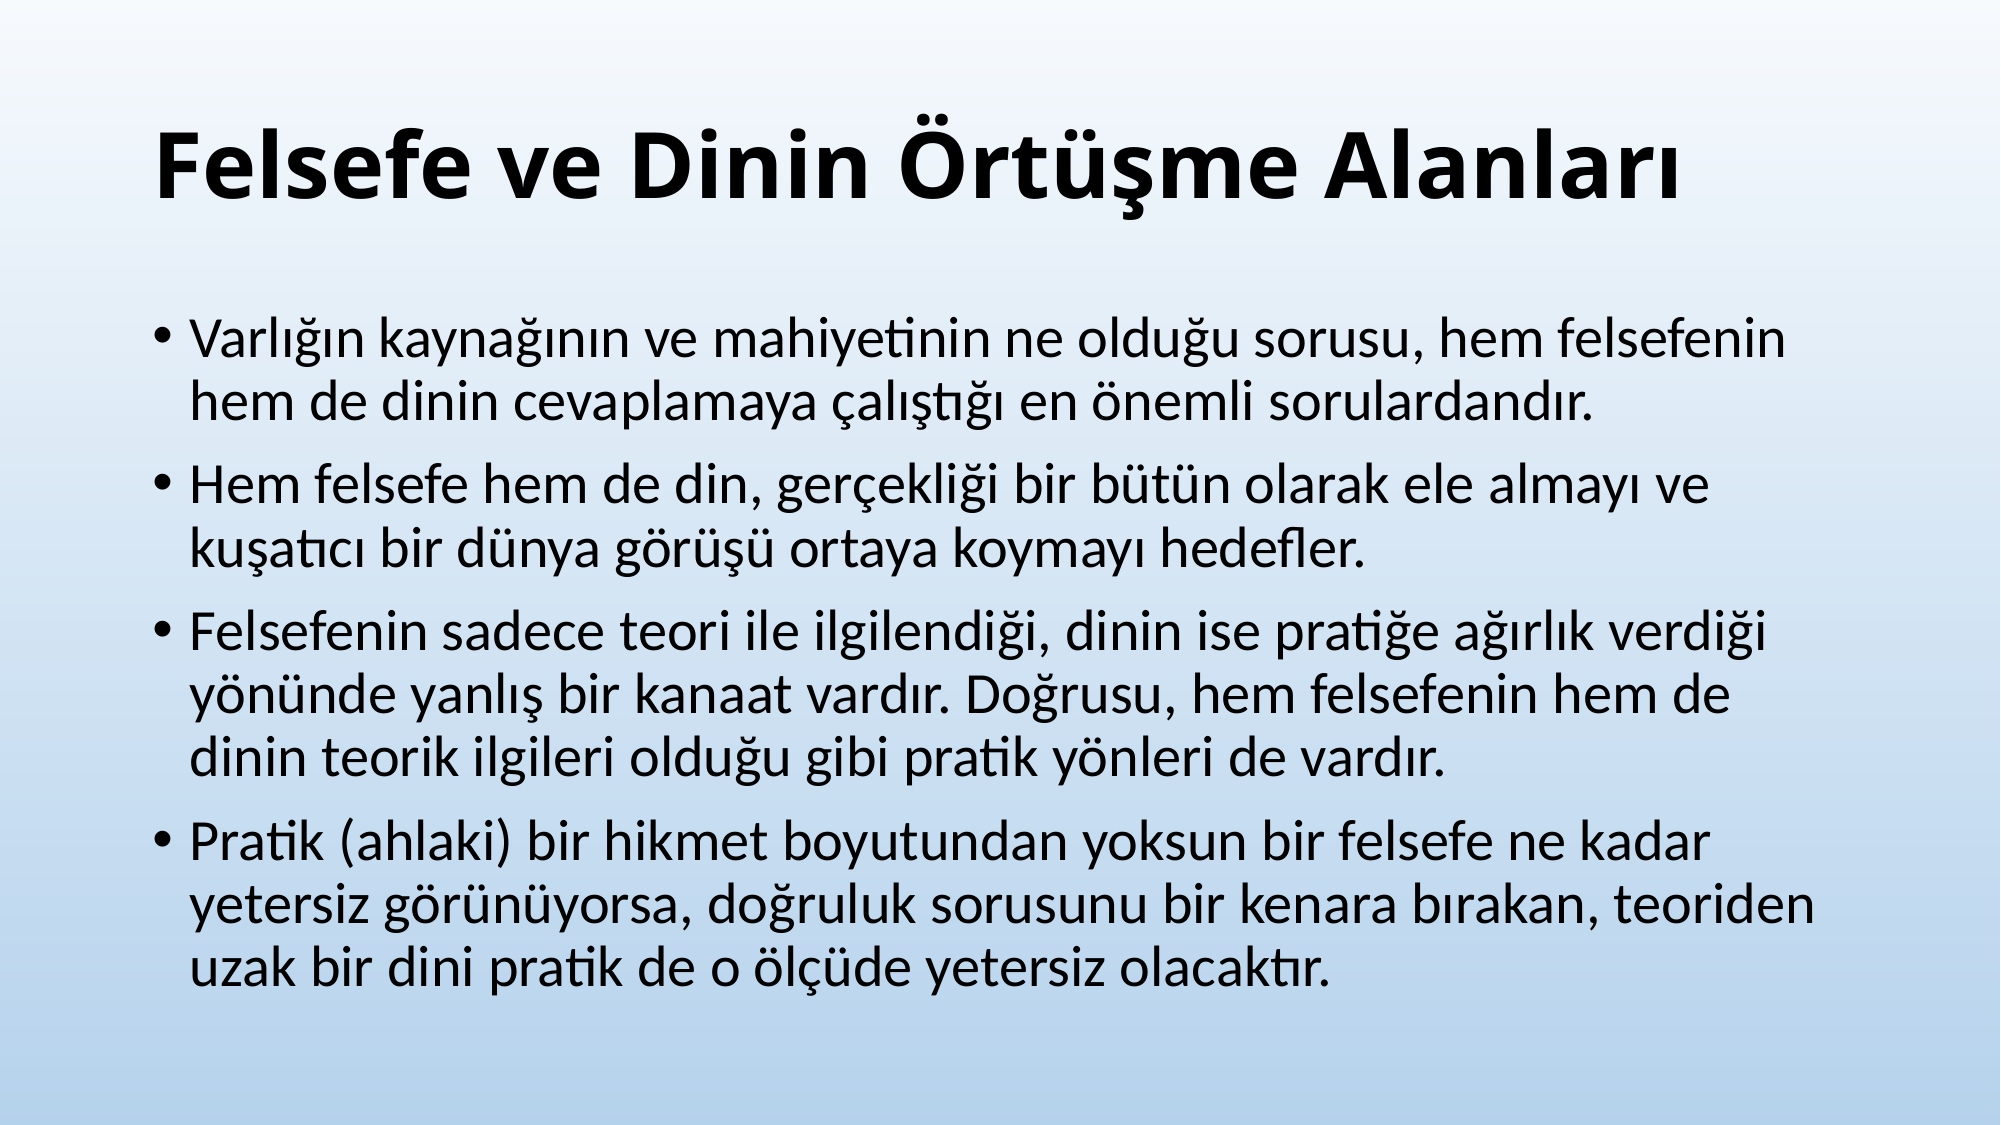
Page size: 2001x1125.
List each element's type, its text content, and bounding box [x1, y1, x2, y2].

title Felsefe ve Dinin Örtüşme Alanları [137, 59, 1863, 278]
list Varlığın kaynağının ve mahiyetinin ne olduğu sorusu, hem felsefenin hem de dinin cevaplamaya çalıştığı en önemli sorulardandır. Hem felsefe hem de din, gerçekliği bir bütün olarak ele almayı ve kuşatıcı bir dünya görüşü ortaya koymayı hedefler. Felsefenin sadece teori ile ilgilendiği, dinin ise pratiğe ağırlık verdiği yönünde yanlış bir kanaat vardır. Doğrusu, hem felsefenin hem de dinin teorik ilgileri olduğu gibi pratik yönleri de vardır. Pratik (ahlaki) bir hikmet boyutundan yoksun bir felsefe ne kadar yetersiz görünüyorsa, doğruluk sorusunu bir kenara bırakan, teoriden uzak bir dini pratik de o ölçüde yetersiz olacaktır. [137, 299, 1863, 1014]
